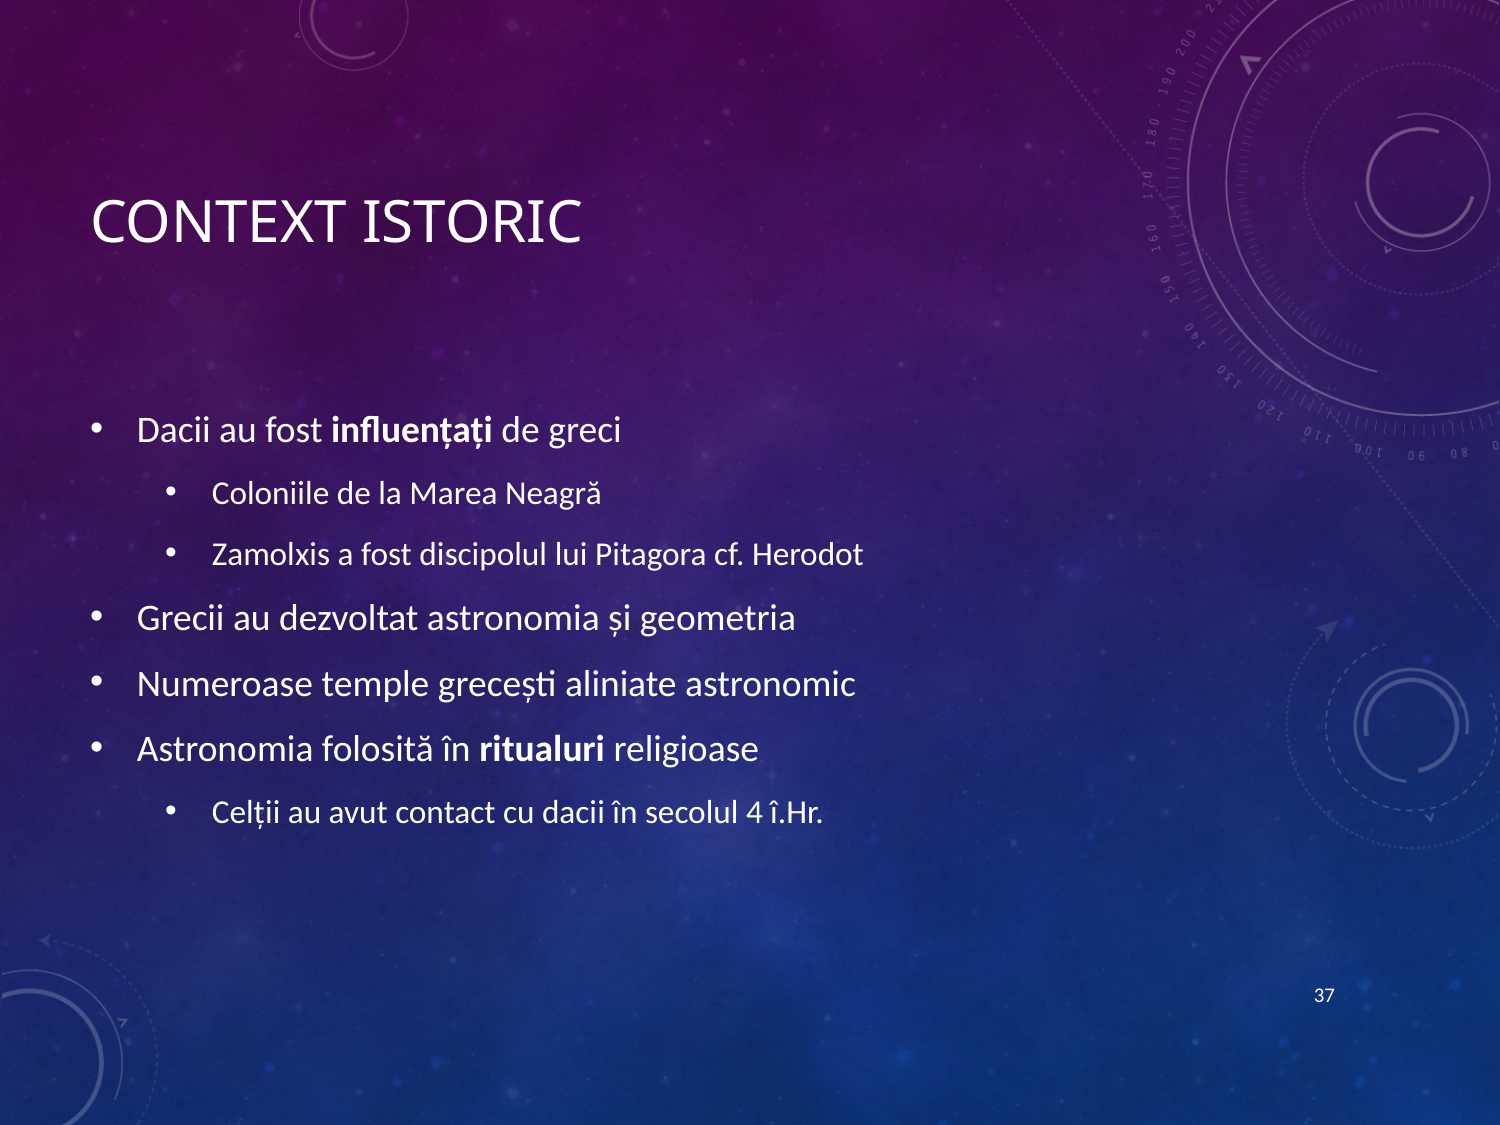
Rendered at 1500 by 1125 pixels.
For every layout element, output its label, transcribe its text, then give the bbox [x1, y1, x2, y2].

title Context istoric [75, 99, 1350, 339]
list Dacii au fost influențați de greci Coloniile de la Marea Neagră Zamolxis a fost discipolul lui Pitagora cf. Herodot Grecii au dezvoltat astronomia și geometria Numeroase temple grecești aliniate astronomic Astronomia folosită în ritualuri religioase Celții au avut contact cu dacii în secolul 4 î.Hr. [75, 351, 1350, 950]
slide_number 37 [1281, 963, 1350, 1025]
picture [0, 0, 1500, 1125]
